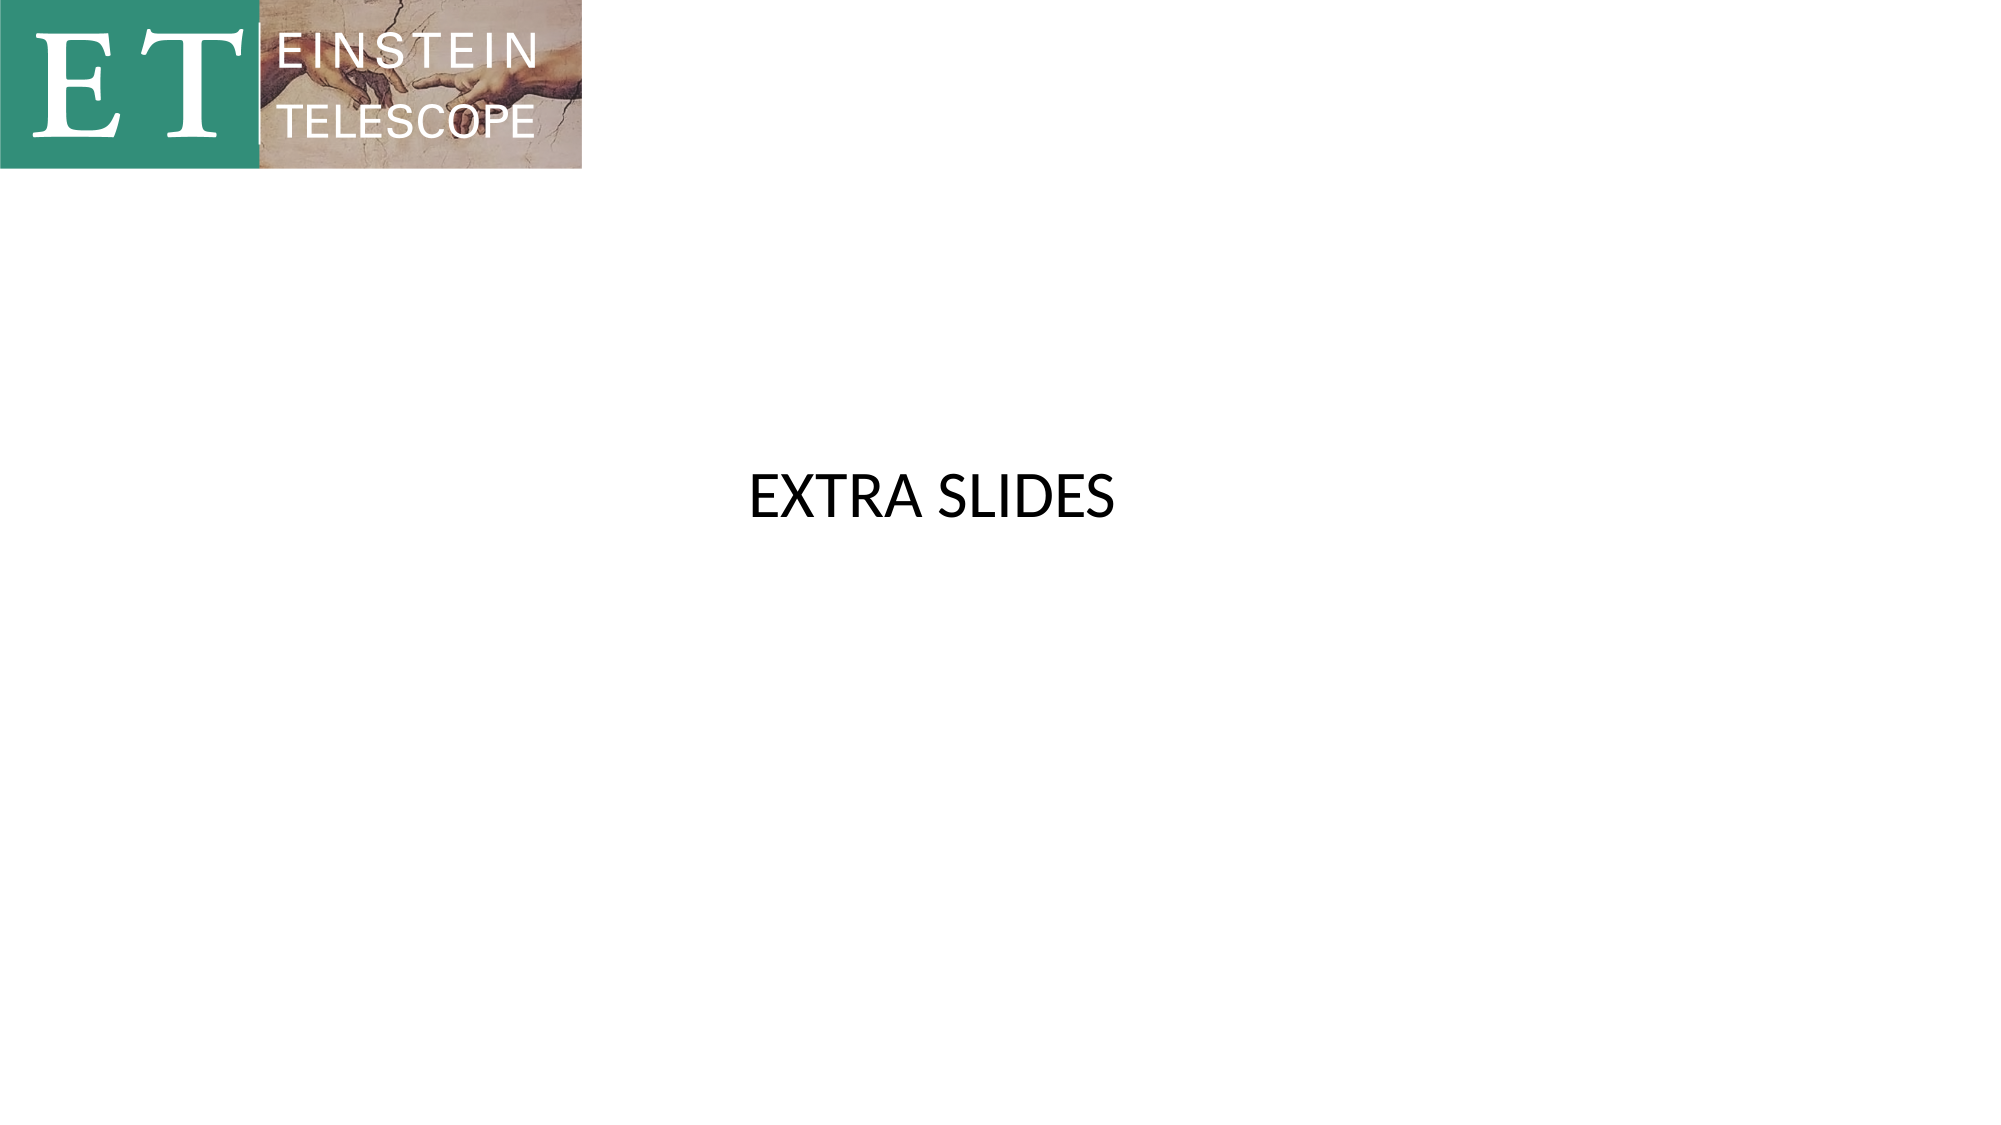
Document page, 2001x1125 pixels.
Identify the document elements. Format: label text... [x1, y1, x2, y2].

text_box EXTRA SLIDES [733, 443, 1148, 539]
picture [0, 0, 582, 169]
